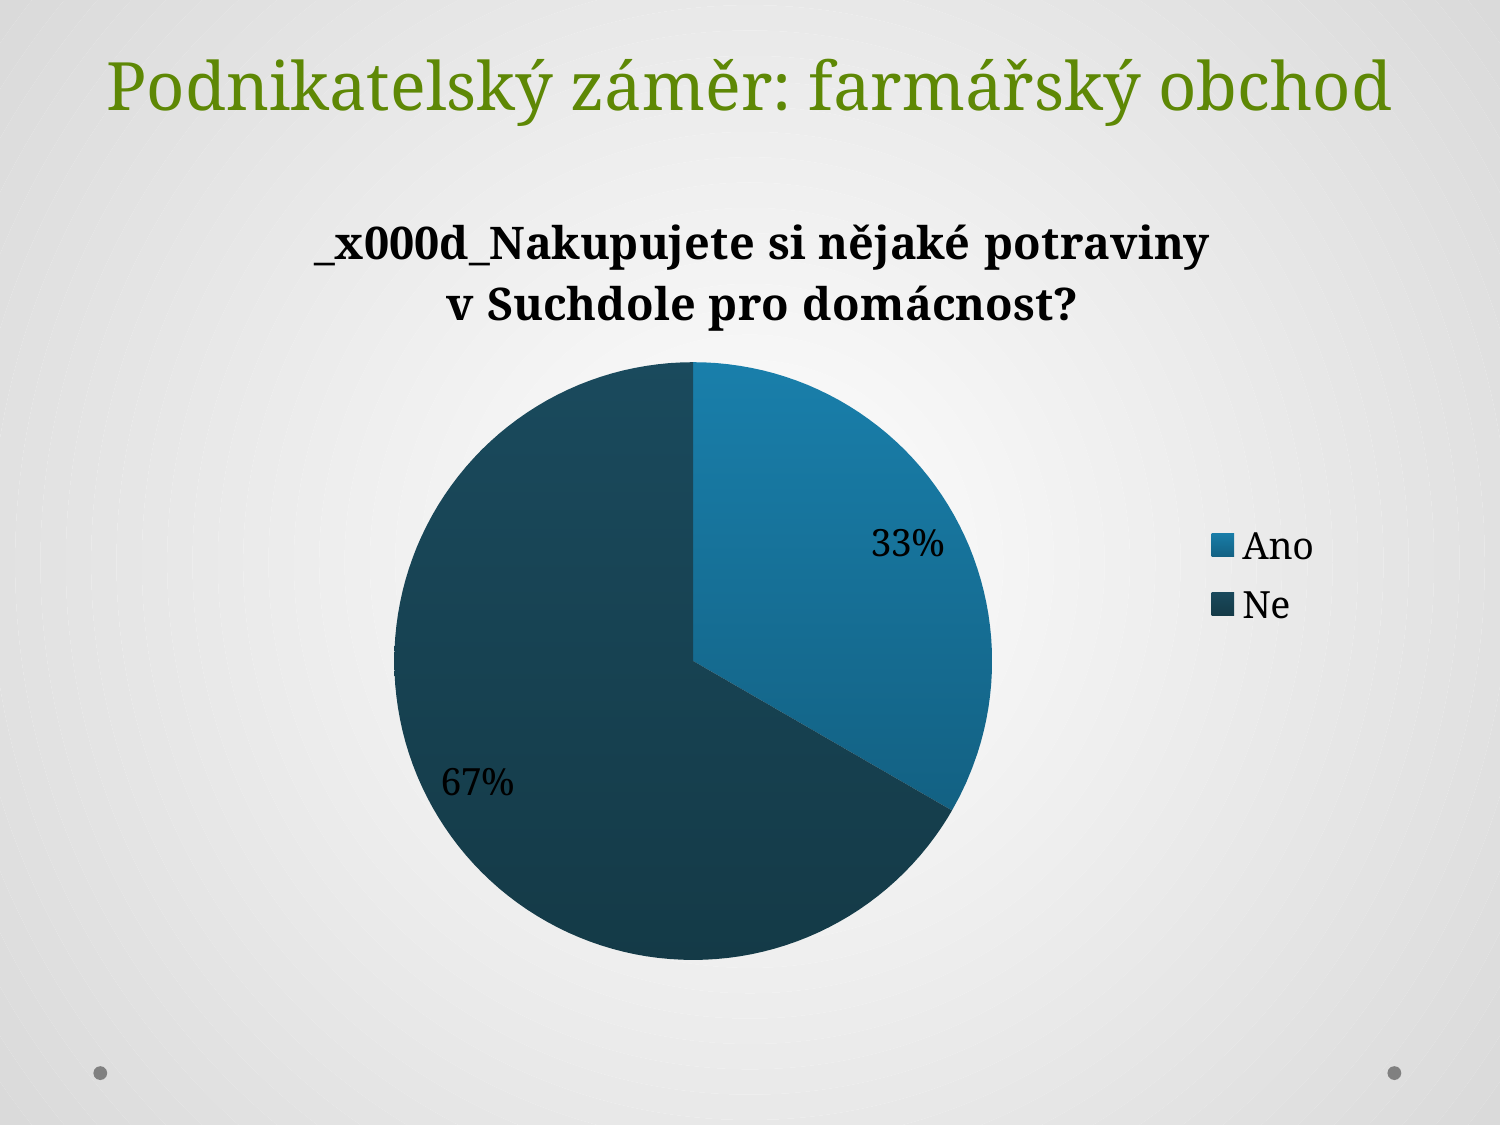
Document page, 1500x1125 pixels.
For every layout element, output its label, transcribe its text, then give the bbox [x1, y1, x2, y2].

chart [186, 172, 1340, 977]
text_box Podnikatelský záměr: farmářský obchod [74, 0, 1425, 132]
